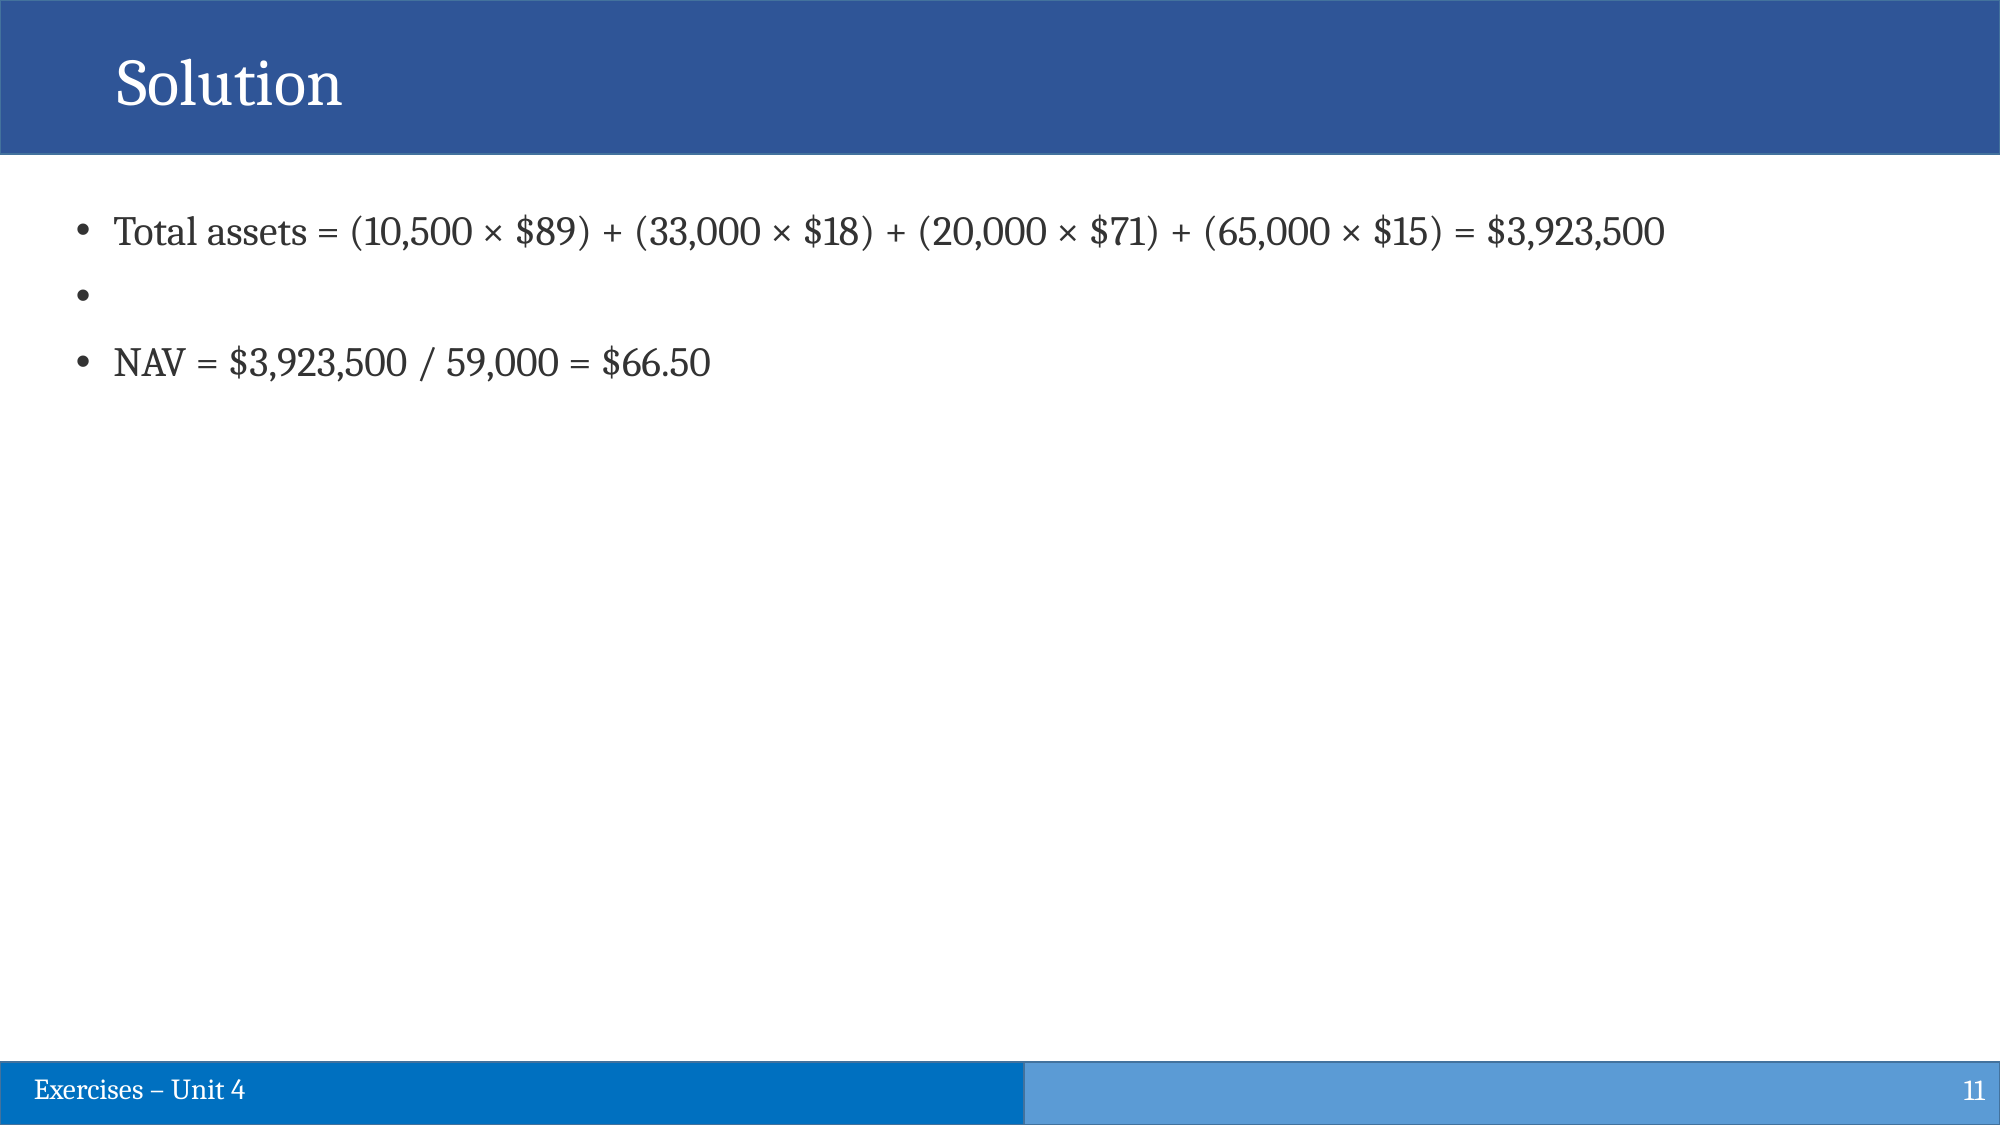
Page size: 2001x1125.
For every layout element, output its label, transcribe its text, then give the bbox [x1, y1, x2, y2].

text_box [0, 0, 2000, 155]
text_box Solution [102, 31, 1915, 127]
slide_number 11 [1550, 1059, 2000, 1120]
text_box Total assets = (10,500 × $89) + (33,000 × $18) + (20,000 × $71) + (65,000 × $15) = $3,923,500 NAV = $3,923,500 / 59,000 = $66.50 [61, 201, 1950, 1057]
text_box [0, 1061, 1023, 1125]
text_box Exercises – Unit 4 [19, 1063, 850, 1113]
text_box [1023, 1061, 2000, 1125]
